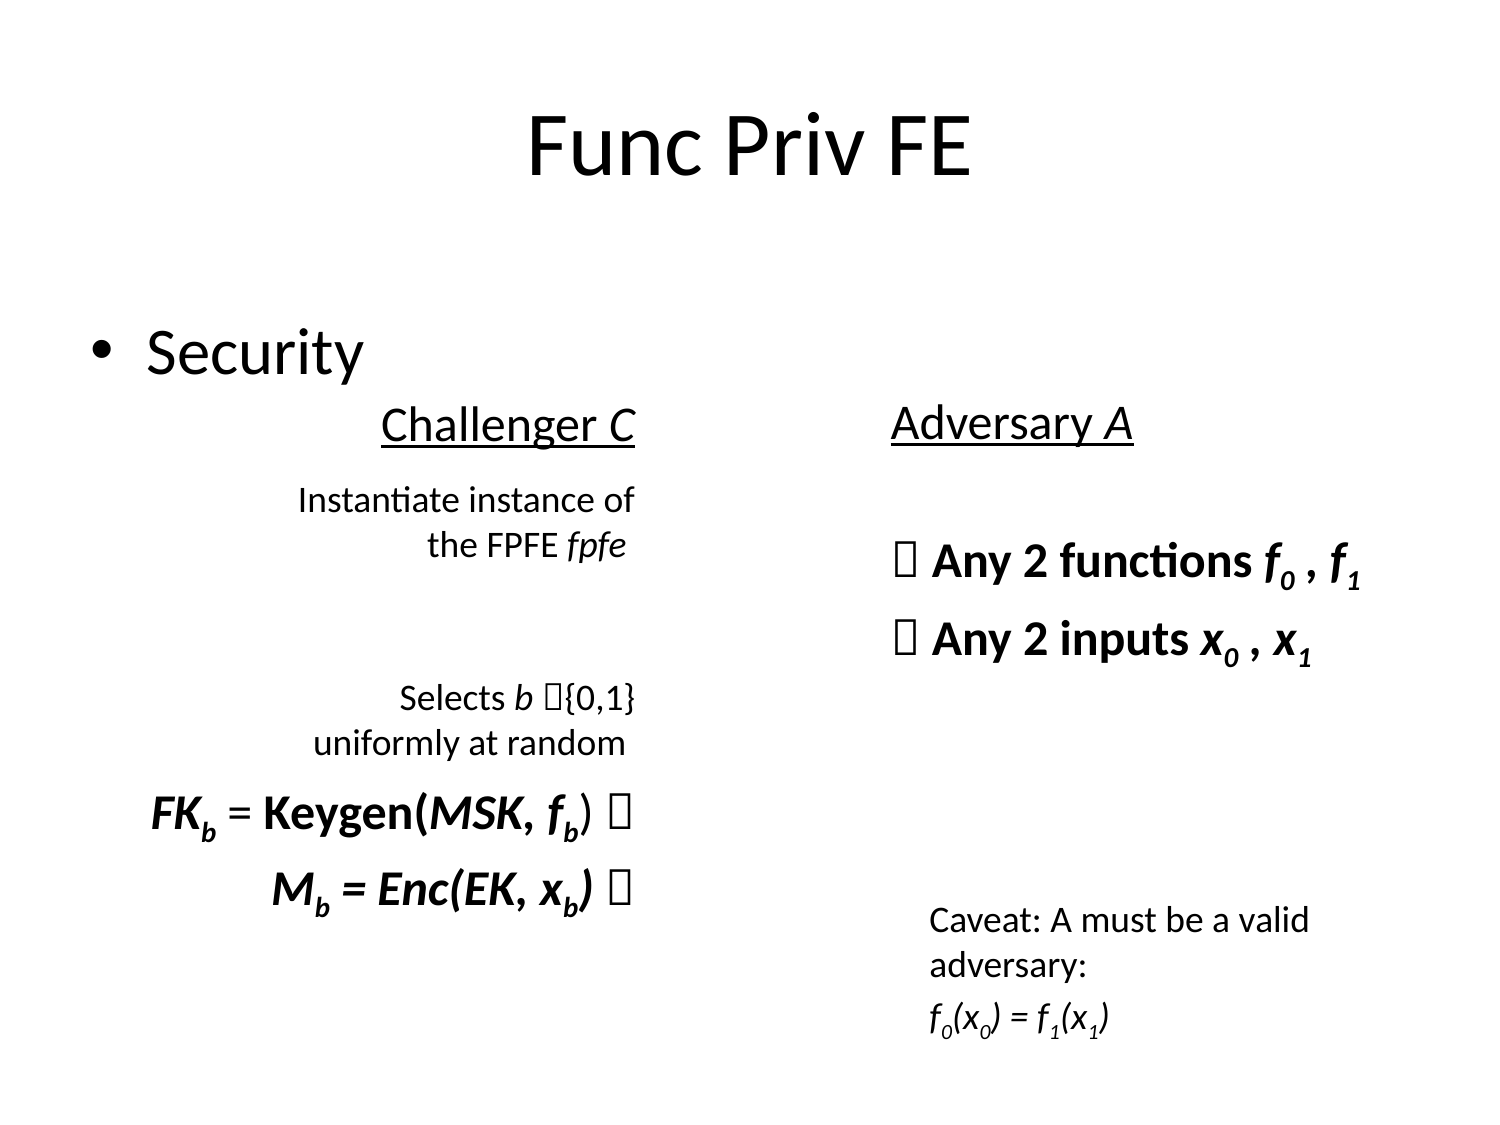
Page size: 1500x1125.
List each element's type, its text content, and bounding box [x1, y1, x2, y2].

text_box Caveat: A must be a valid adversary: f0(x0) = f1(x1) [914, 887, 1479, 1051]
text_box  Any 2 inputs x0 , x1 [875, 597, 1500, 681]
text_box Challenger C [196, 383, 650, 459]
title Func Priv FE [75, 45, 1425, 233]
text_box  Any 2 functions f0 , f1 [875, 520, 1500, 597]
text_box Mb = Enc(EK, xb)  [0, 847, 650, 931]
text_box FKb = Keygen(MSK, fb)  [0, 772, 650, 847]
text_box Instantiate instance of the FPFE fpfe [267, 467, 650, 573]
text_box Adversary A [875, 381, 1197, 457]
list Security [75, 300, 1425, 1005]
text_box Selects b {0,1} uniformly at random [235, 666, 650, 771]
